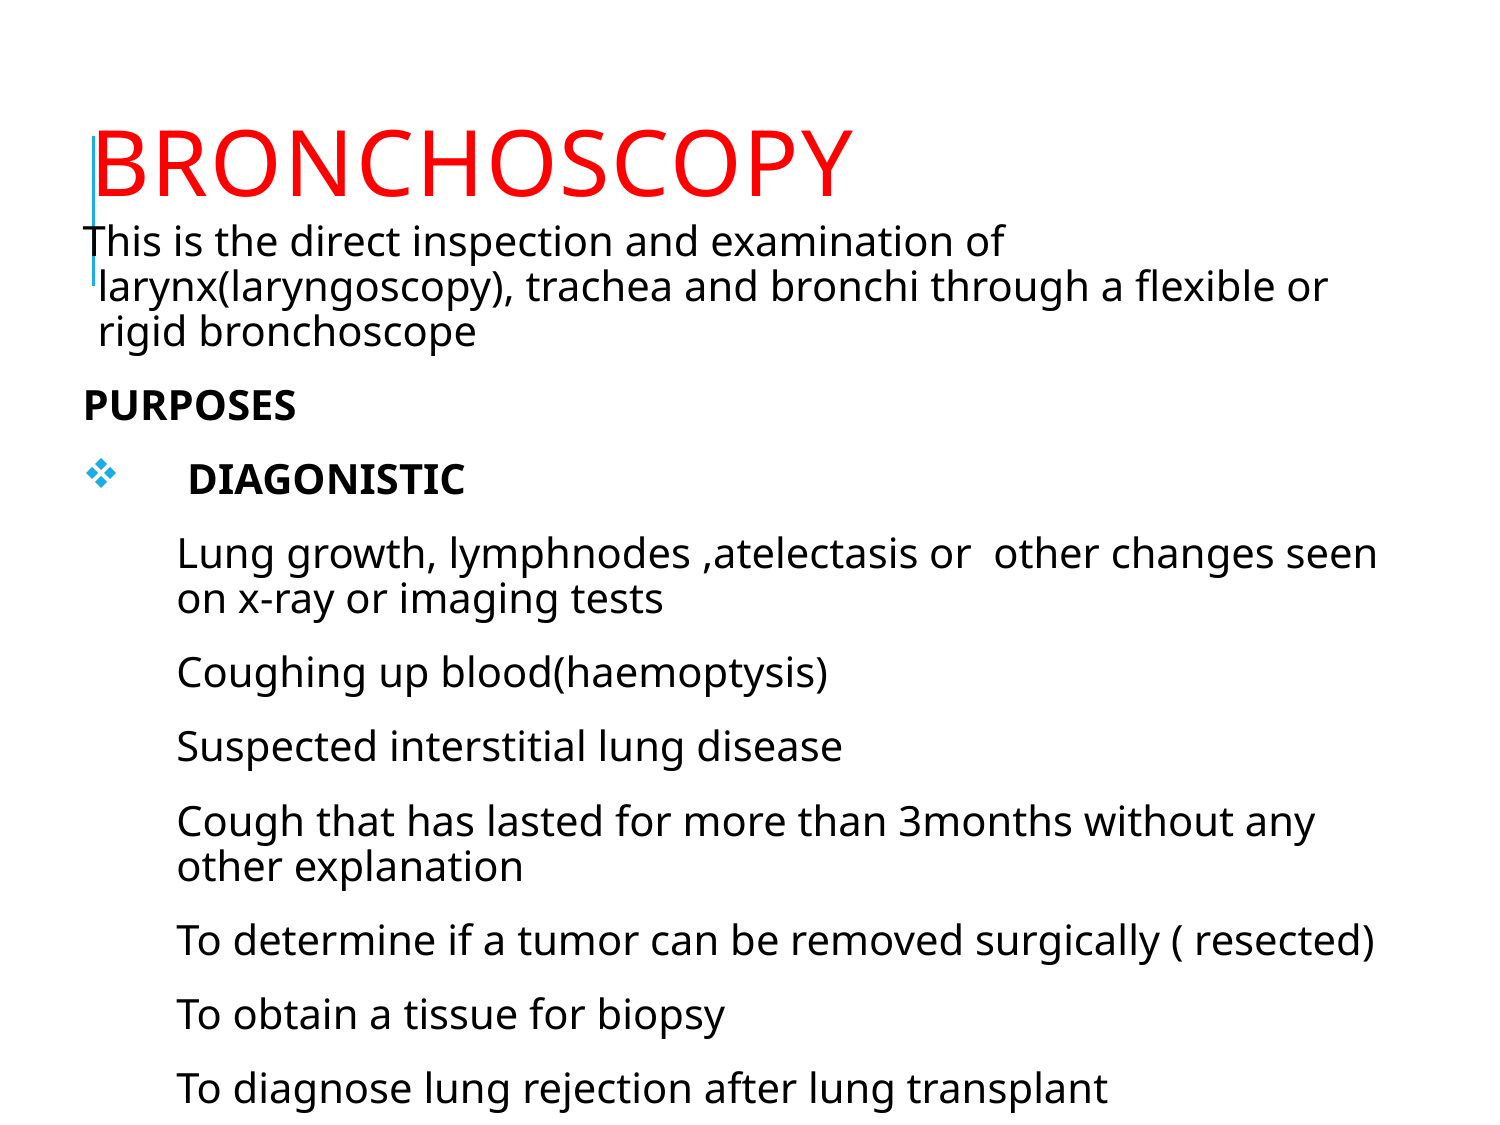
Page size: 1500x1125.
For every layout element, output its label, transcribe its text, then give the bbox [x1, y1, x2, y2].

title BRONCHOSCOPY [75, 115, 1425, 212]
list This is the direct inspection and examination of larynx(laryngoscopy), trachea and bronchi through a flexible or rigid bronchoscope PURPOSES DIAGONISTIC Lung growth, lymphnodes ,atelectasis or other changes seen on x-ray or imaging tests Coughing up blood(haemoptysis) Suspected interstitial lung disease Cough that has lasted for more than 3months without any other explanation To determine if a tumor can be removed surgically ( resected) To obtain a tissue for biopsy To diagnose lung rejection after lung transplant [75, 212, 1425, 1038]
